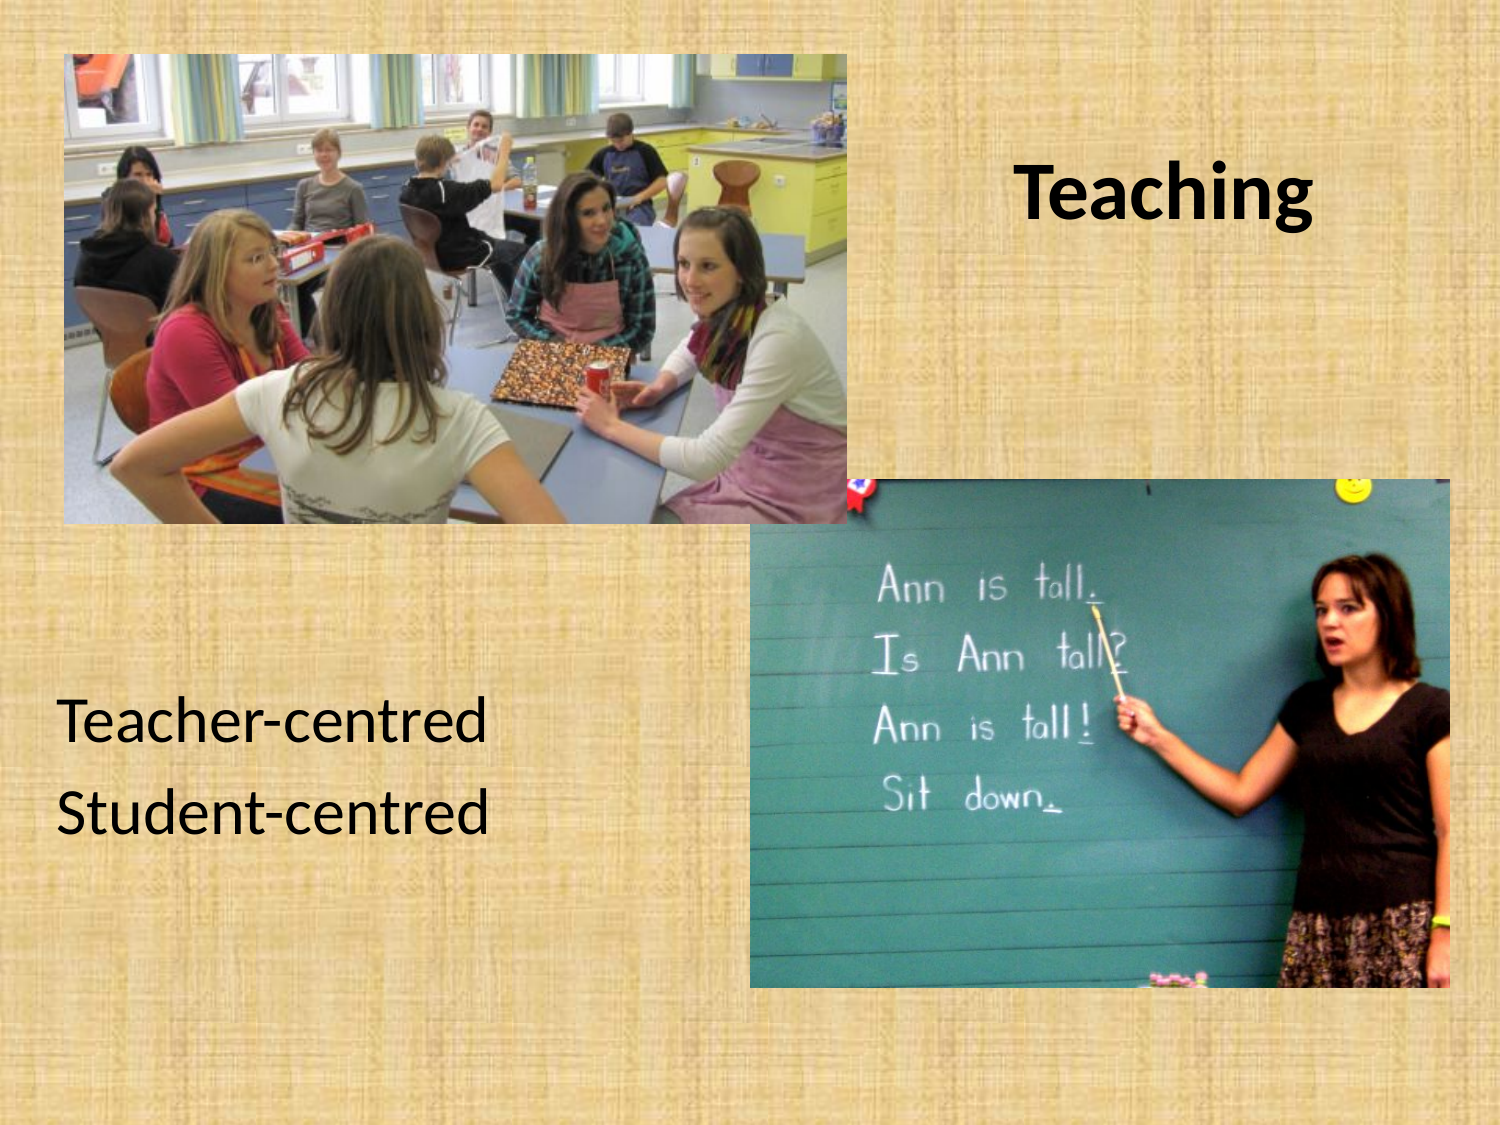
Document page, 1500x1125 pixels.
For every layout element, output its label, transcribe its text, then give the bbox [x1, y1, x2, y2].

title Teaching [998, 101, 1436, 244]
picture [0, 0, 1500, 1125]
list Teacher-centred Student-centred [41, 668, 744, 858]
